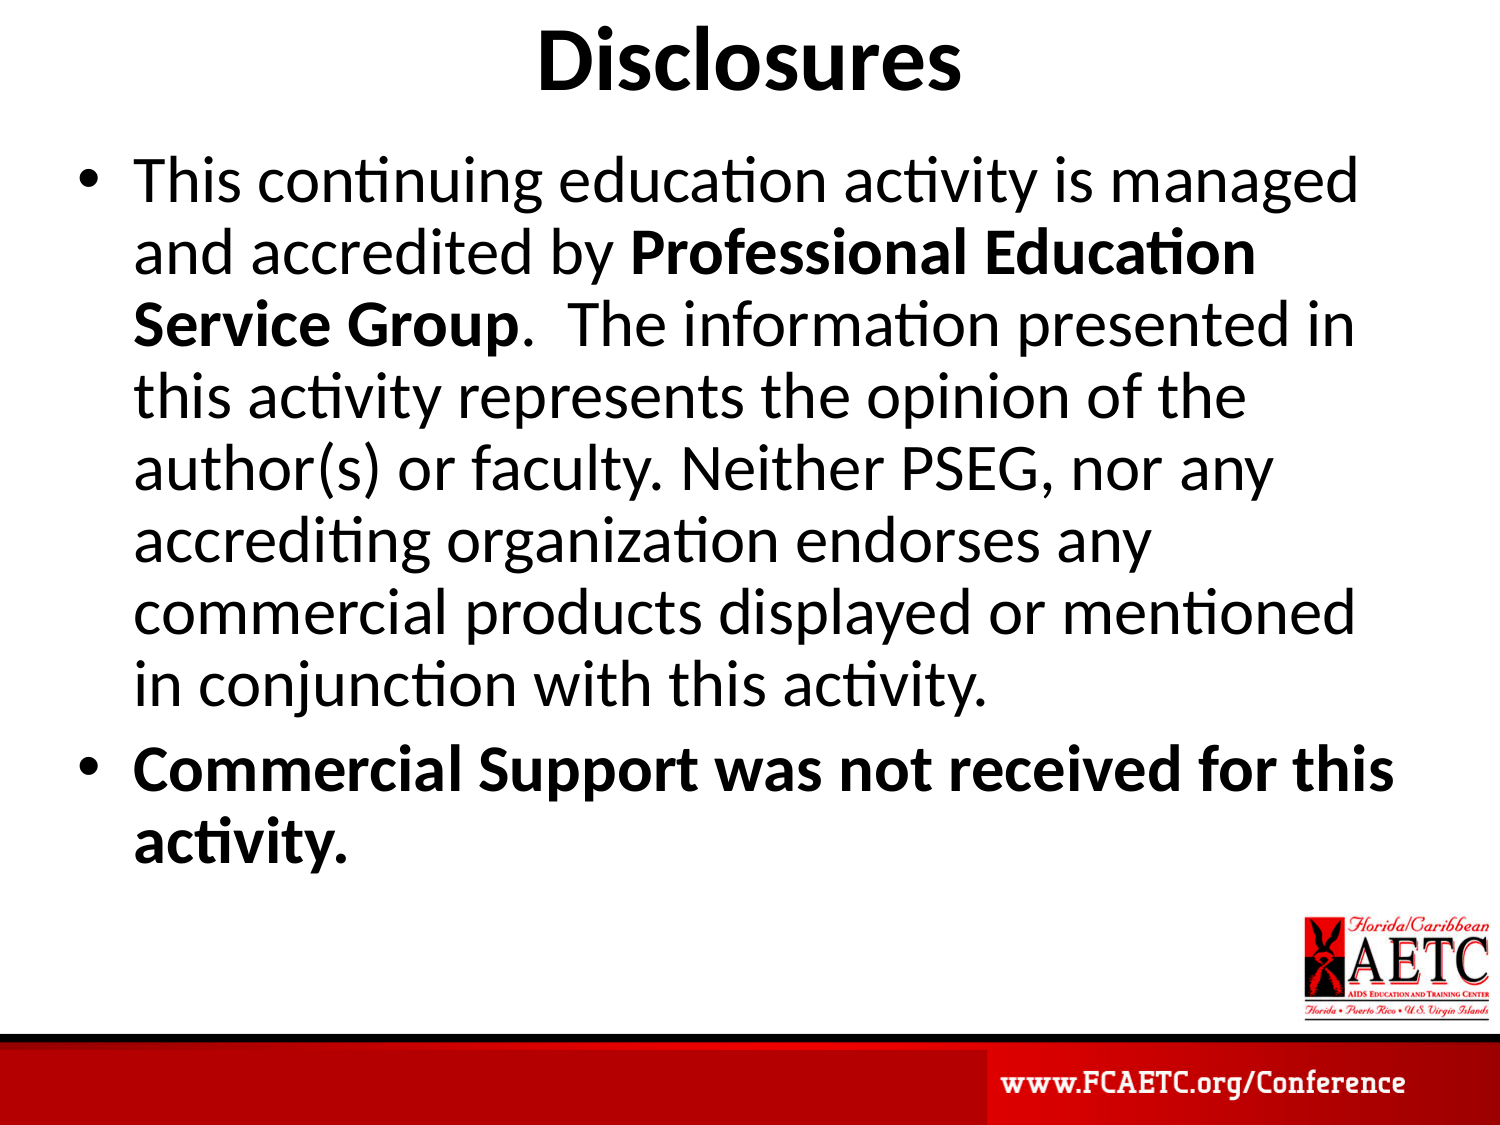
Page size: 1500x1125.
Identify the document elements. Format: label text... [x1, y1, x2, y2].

title Disclosures [0, 2, 1500, 105]
list This continuing education activity is managed and accredited by Professional Education Service Group. The information presented in this activity represents the opinion of the author(s) or faculty. Neither PSEG, nor any accrediting organization endorses any commercial products displayed or mentioned in conjunction with this activity. Commercial Support was not received for this activity. [62, 137, 1413, 930]
text_box [0, 1049, 988, 1125]
picture [0, 105, 1500, 1125]
